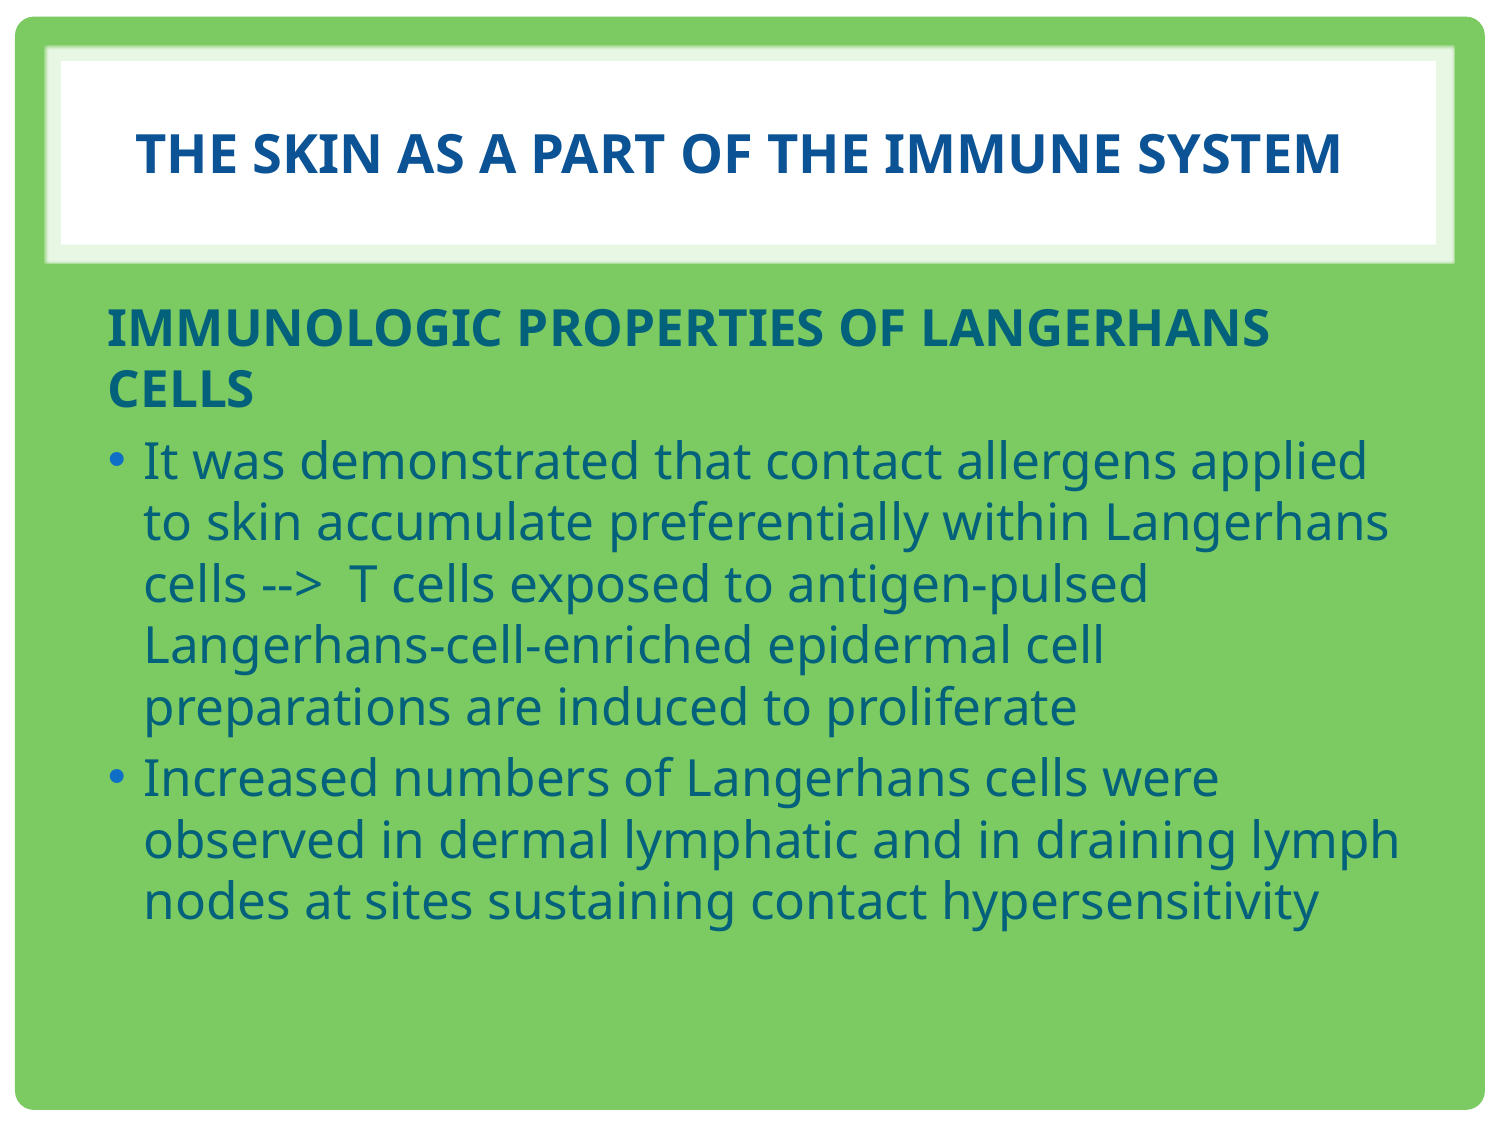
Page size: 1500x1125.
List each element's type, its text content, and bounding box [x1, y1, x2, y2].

list IMMUNOLOGIC PROPERTIES OF LANGERHANS CELLS It was demonstrated that contact allergens applied to skin accumulate preferentially within Langerhans cells --> T cells exposed to antigen-pulsed Langerhans-cell-enriched epidermal cell preparations are induced to proliferate Increased numbers of Langerhans cells were observed in dermal lymphatic and in draining lymph nodes at sites sustaining contact hypersensitivity [75, 287, 1425, 1005]
title THE SKIN AS A PART OF THE IMMUNE SYSTEM [69, 66, 1425, 238]
